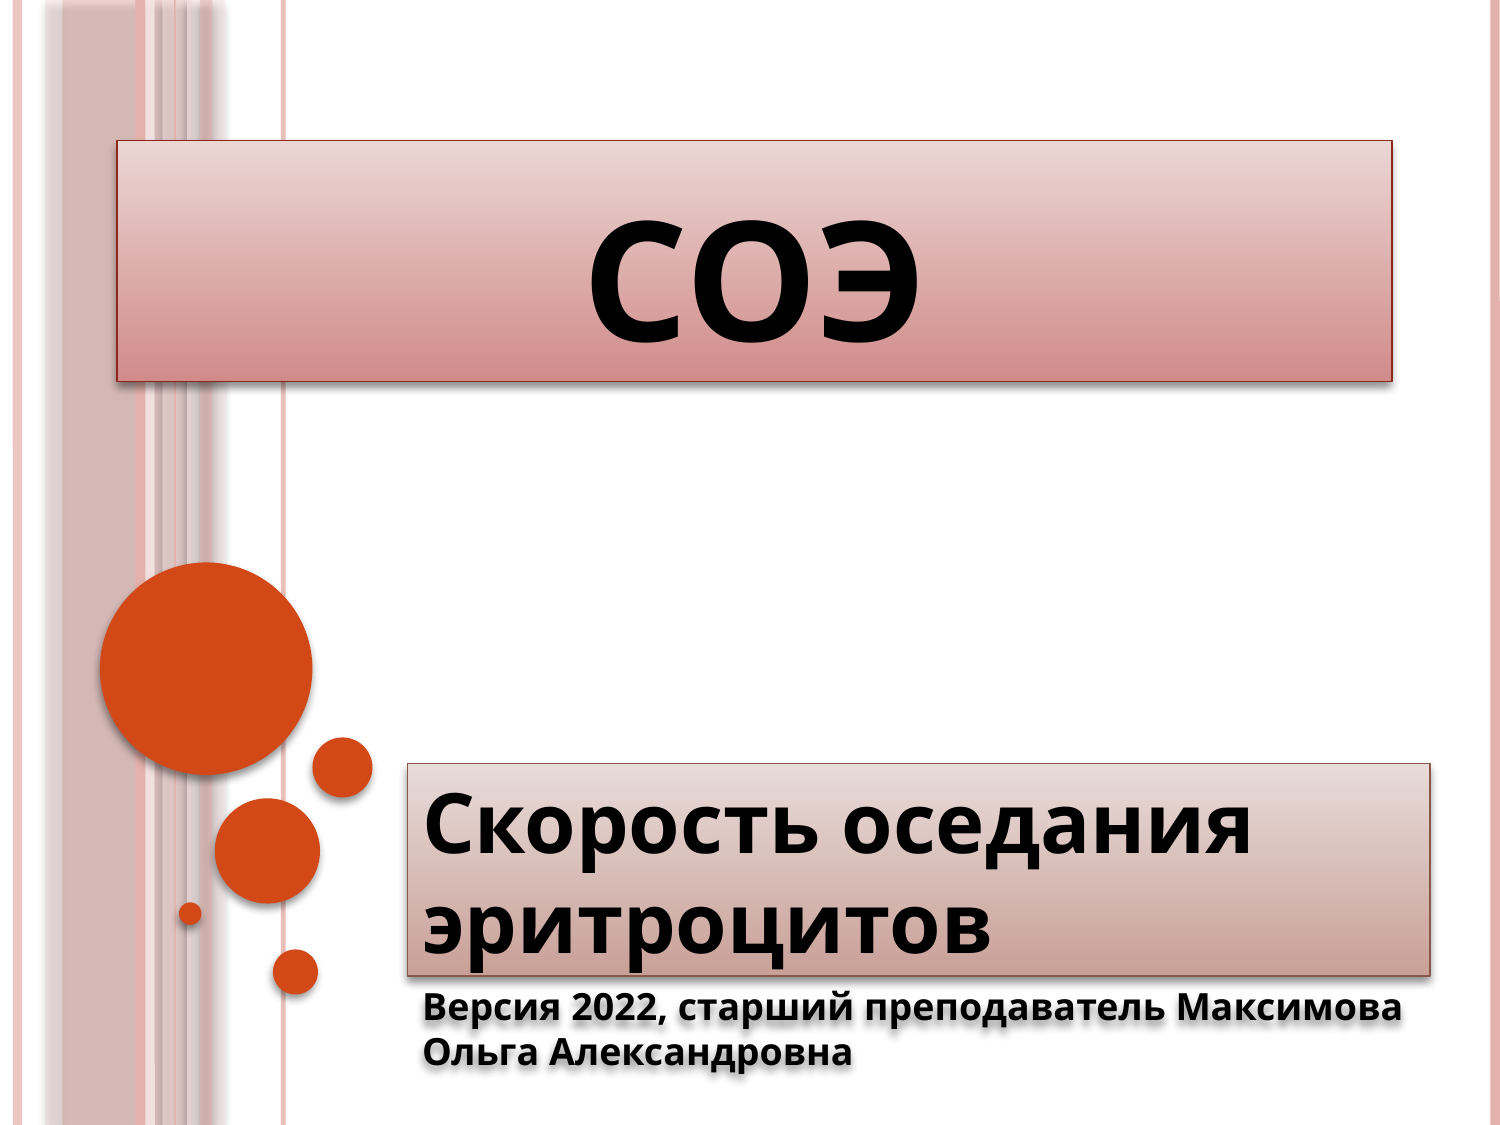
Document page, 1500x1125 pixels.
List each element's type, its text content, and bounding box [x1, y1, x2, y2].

subtitle Скорость оседания эритроцитов Версия 2022, старший преподаватель Максимова Ольга Александровна [407, 763, 1431, 977]
title СОЭ [116, 140, 1393, 382]
